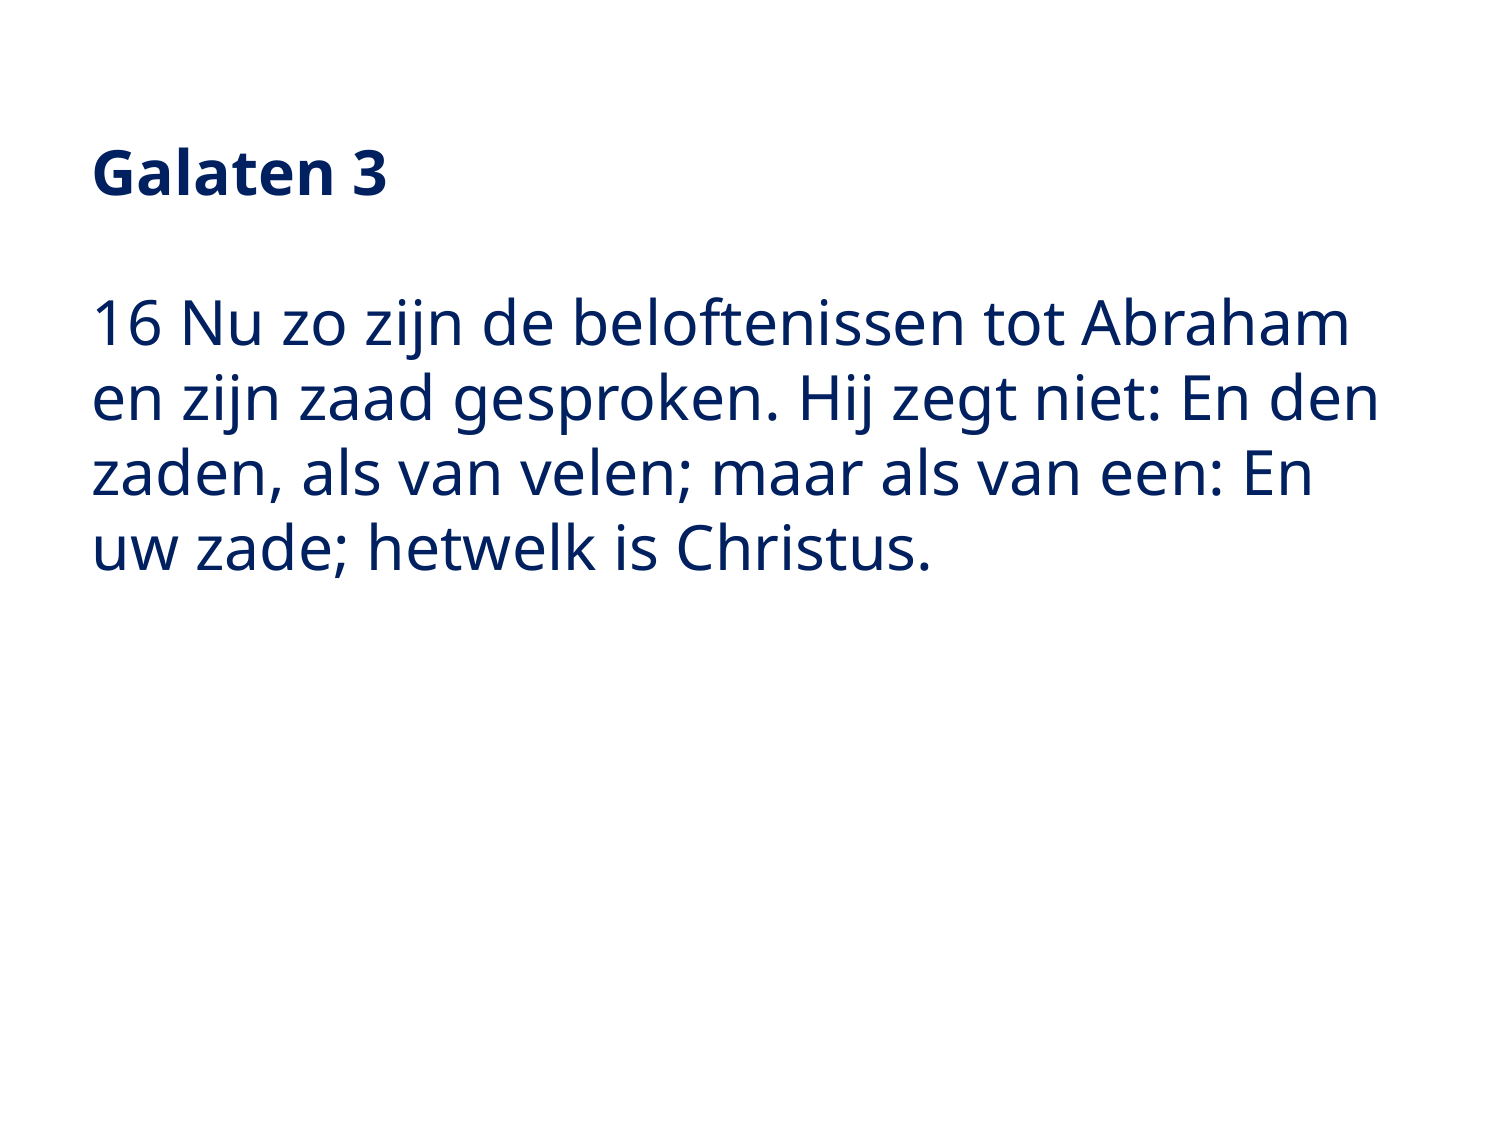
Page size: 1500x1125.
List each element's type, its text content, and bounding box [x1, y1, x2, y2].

text_box Galaten 3 16 Nu zo zijn de beloftenissen tot Abraham en zijn zaad gesproken. Hij zegt niet: En den zaden, als van velen; maar als van een: En uw zade; hetwelk is Christus. [76, 125, 1412, 590]
